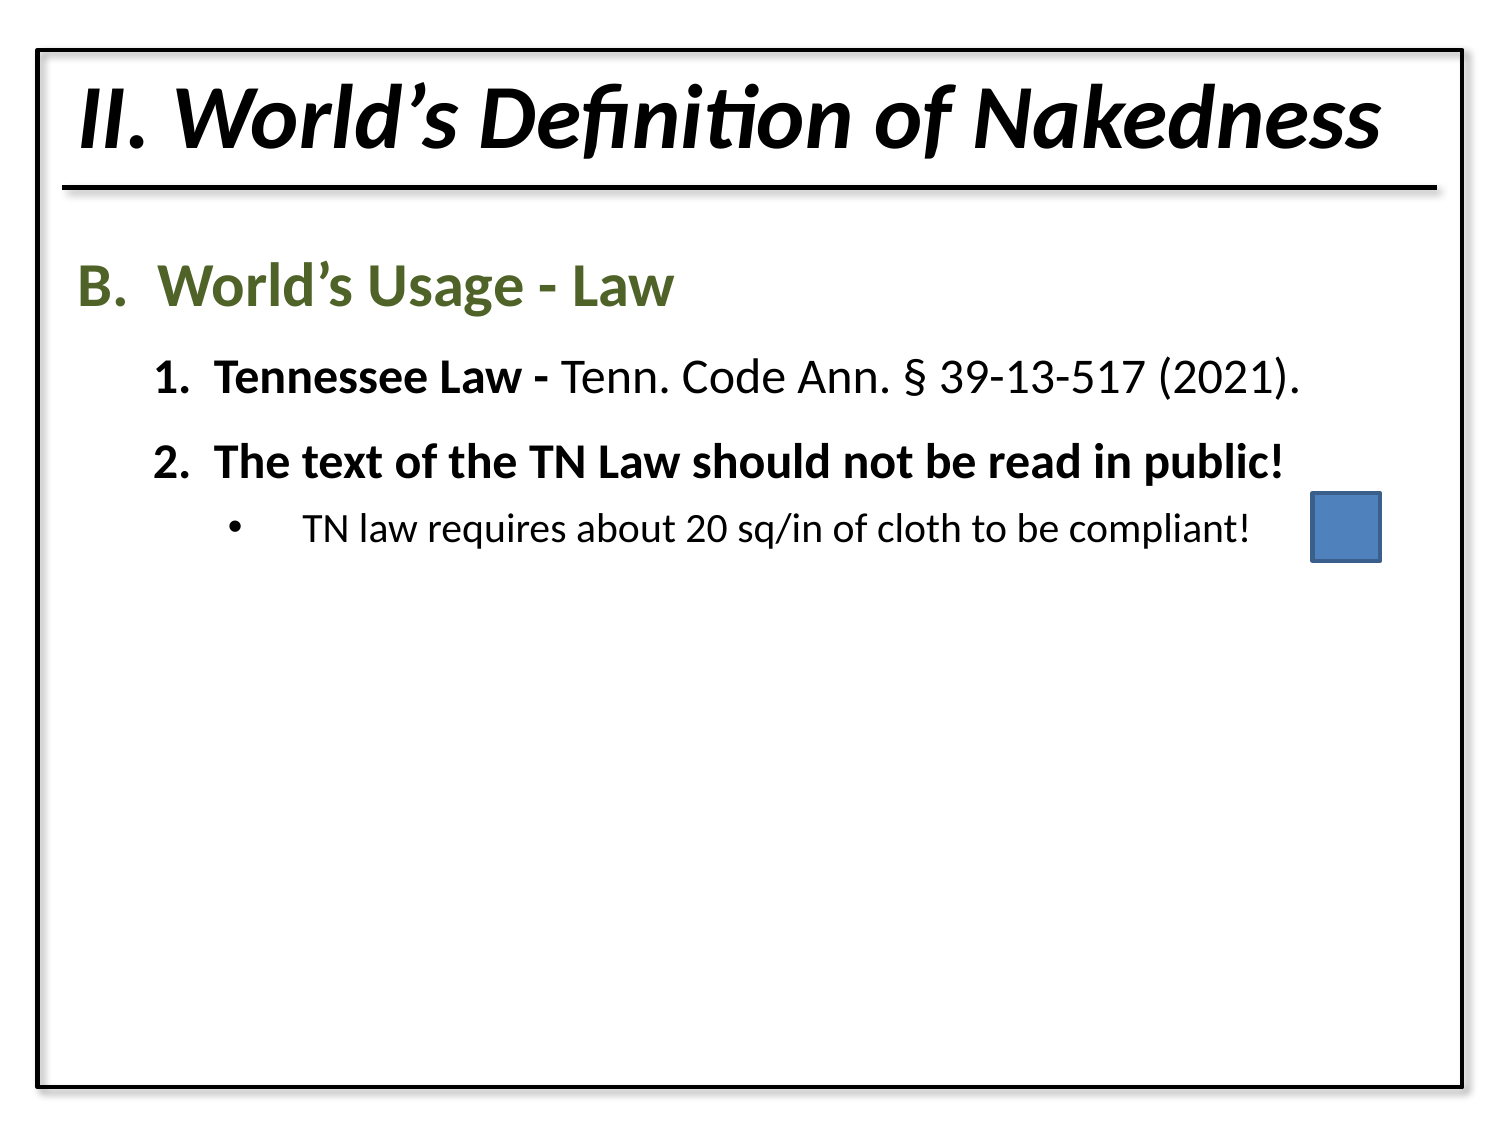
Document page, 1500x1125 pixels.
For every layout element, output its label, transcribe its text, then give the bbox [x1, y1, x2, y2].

text_box [35, 48, 1464, 1089]
text_box B. World’s Usage - Law 1. Tennessee Law - Tenn. Code Ann. § 39-13-517 (2021). 2. The text of the TN Law should not be read in public! TN law requires about 20 sq/in of cloth to be compliant! [62, 236, 1438, 697]
text_box [1310, 491, 1382, 563]
